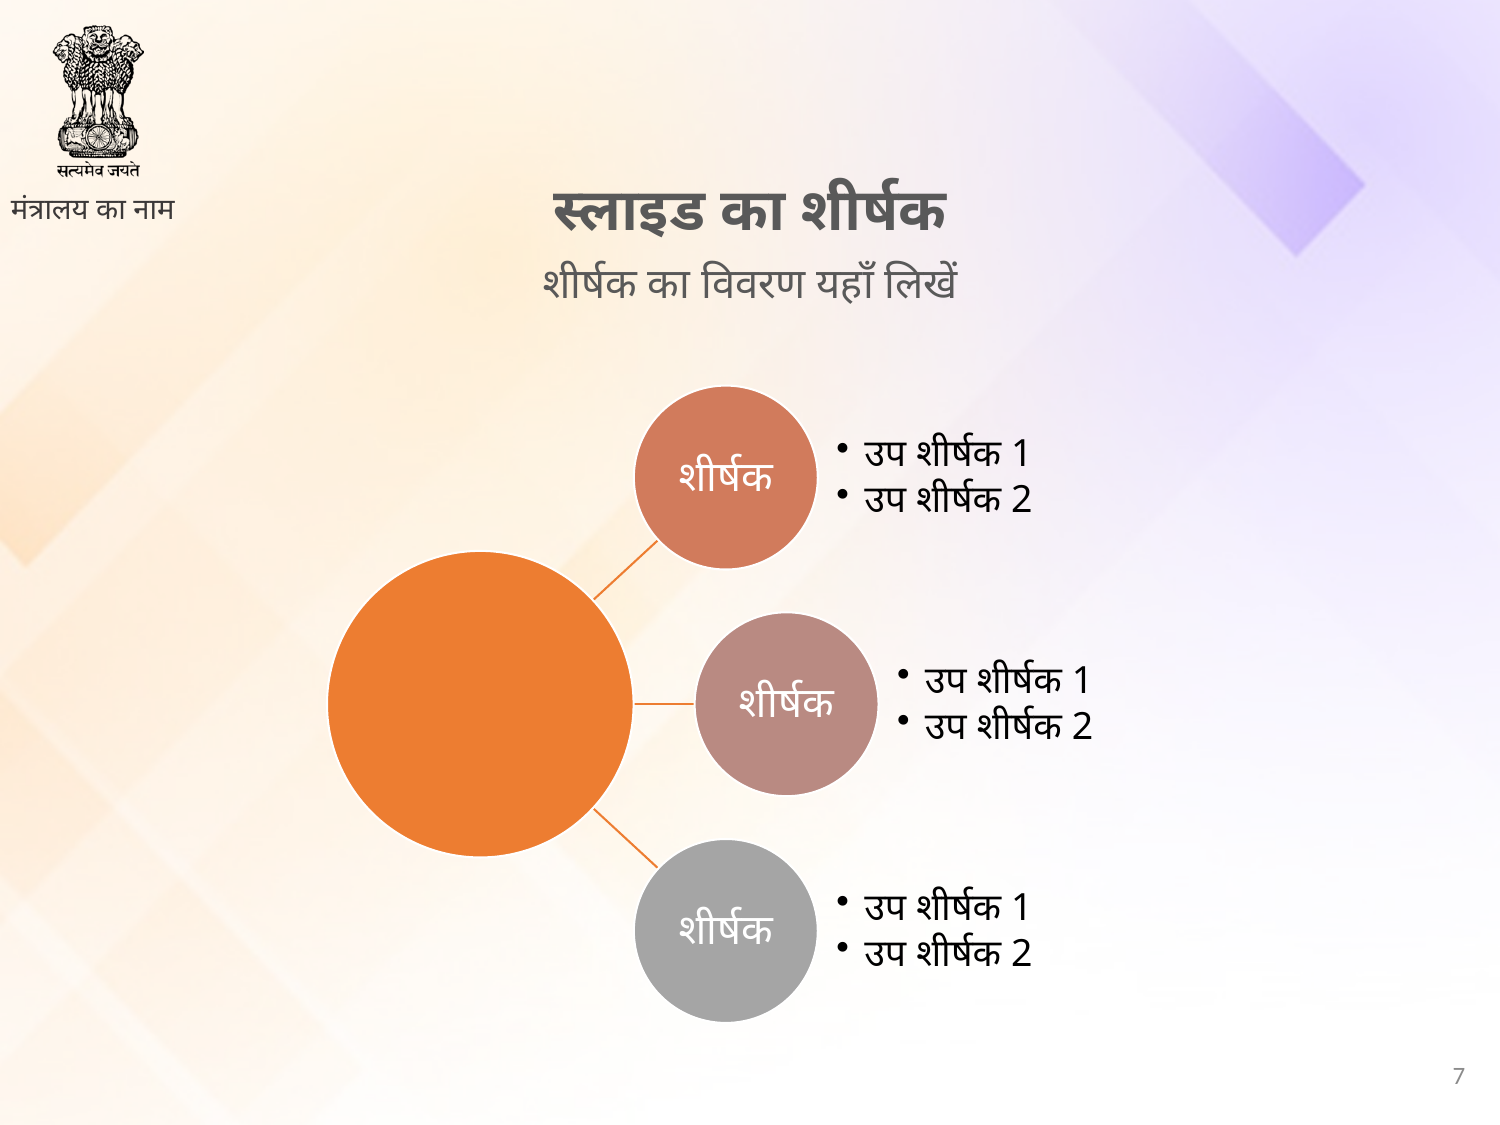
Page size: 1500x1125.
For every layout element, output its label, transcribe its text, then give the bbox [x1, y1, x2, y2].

list शीर्षक का विवरण यहाँ लिखें [219, 255, 1281, 350]
list स्लाइड का शीर्षक [278, 172, 1222, 244]
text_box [165, 385, 1335, 1024]
picture [51, 23, 144, 179]
slide_number 7 [1142, 1044, 1481, 1105]
